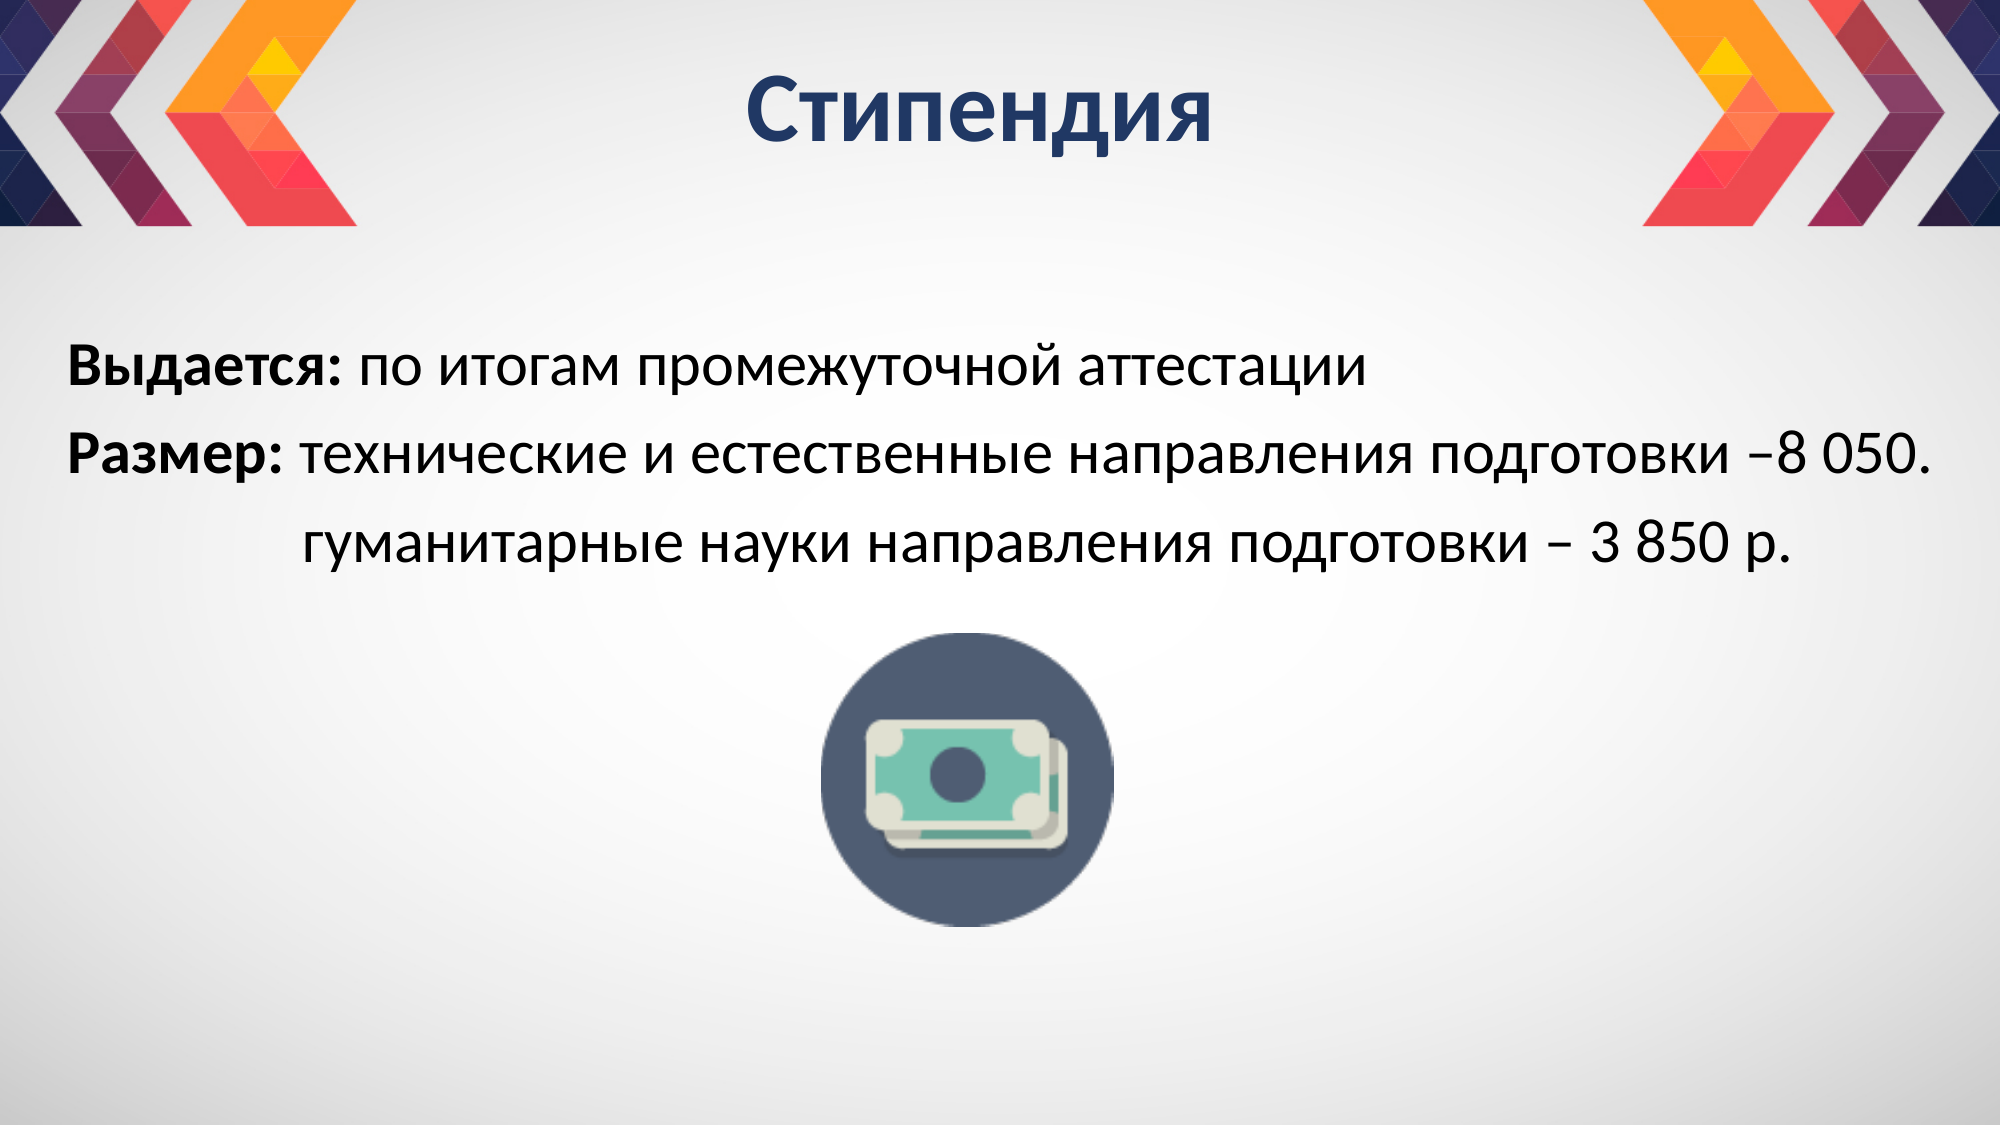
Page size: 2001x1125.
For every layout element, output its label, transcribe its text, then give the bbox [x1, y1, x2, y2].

picture [0, 0, 2000, 1125]
picture [821, 633, 1114, 927]
list Выдается: по итогам промежуточной аттестации Размер: технические и естественные направления подготовки –8 050. гуманитарные науки направления подготовки – 3 850 р. [52, 324, 2000, 1038]
title Стипендия [118, 0, 1844, 218]
